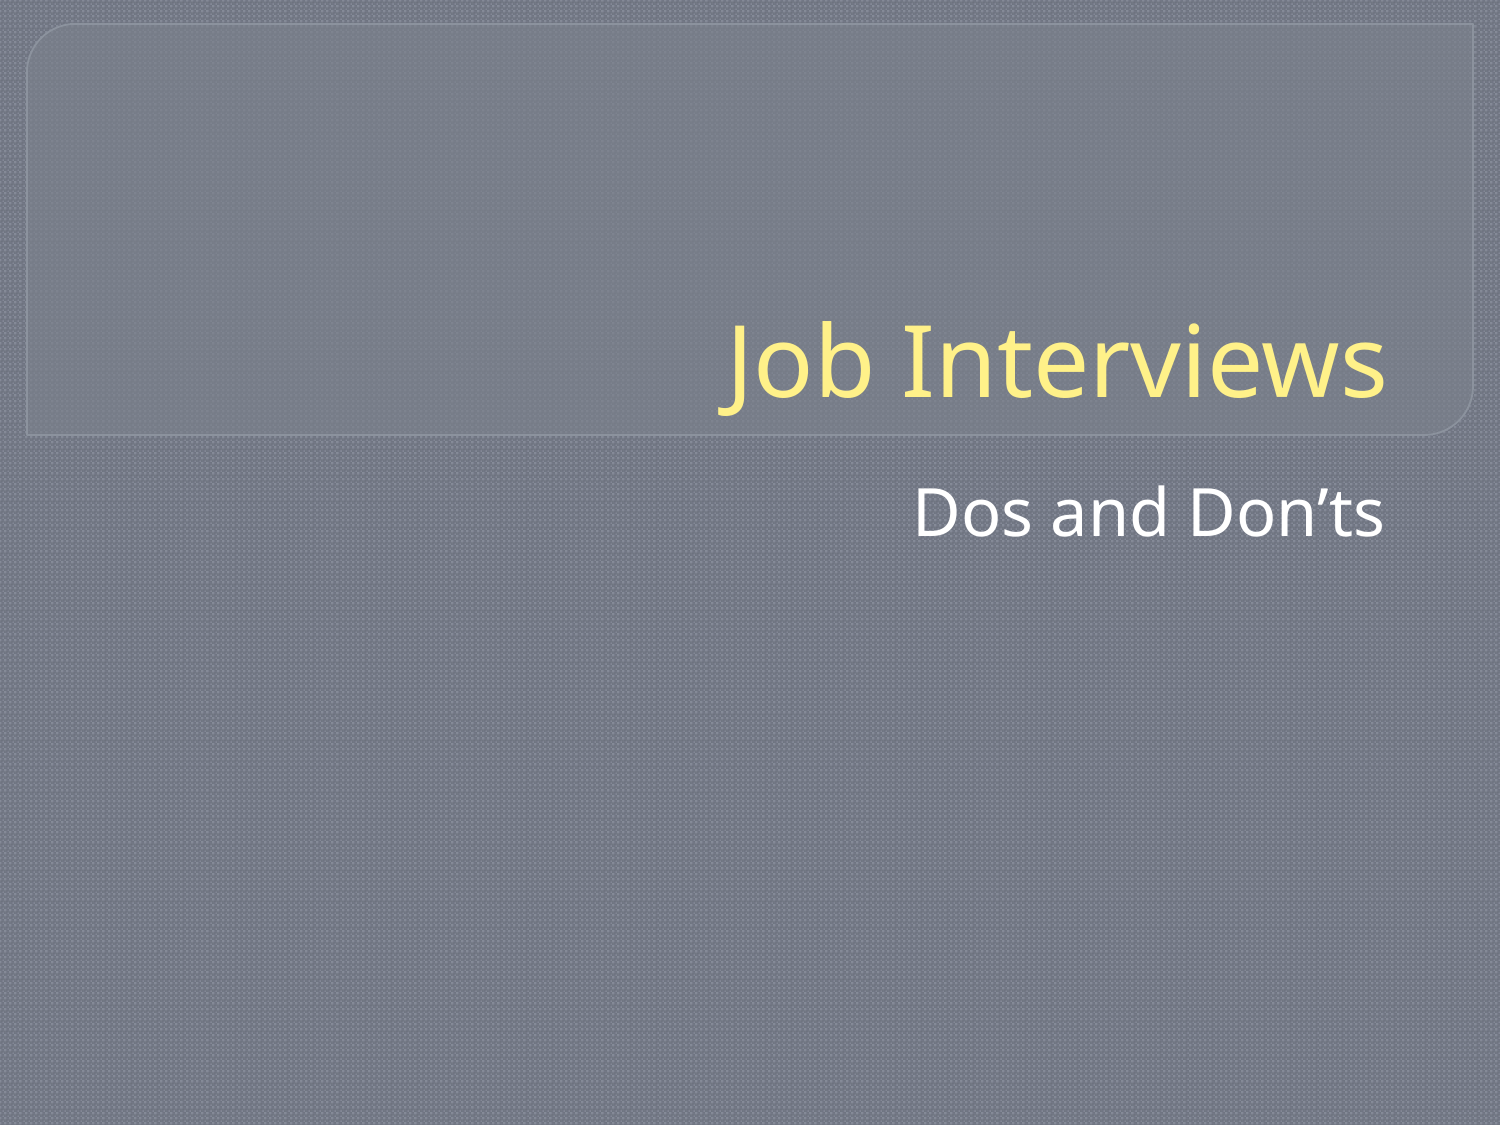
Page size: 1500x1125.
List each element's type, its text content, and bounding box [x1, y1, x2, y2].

subtitle Dos and Don’ts [350, 462, 1427, 750]
title Job Interviews [76, 62, 1427, 425]
